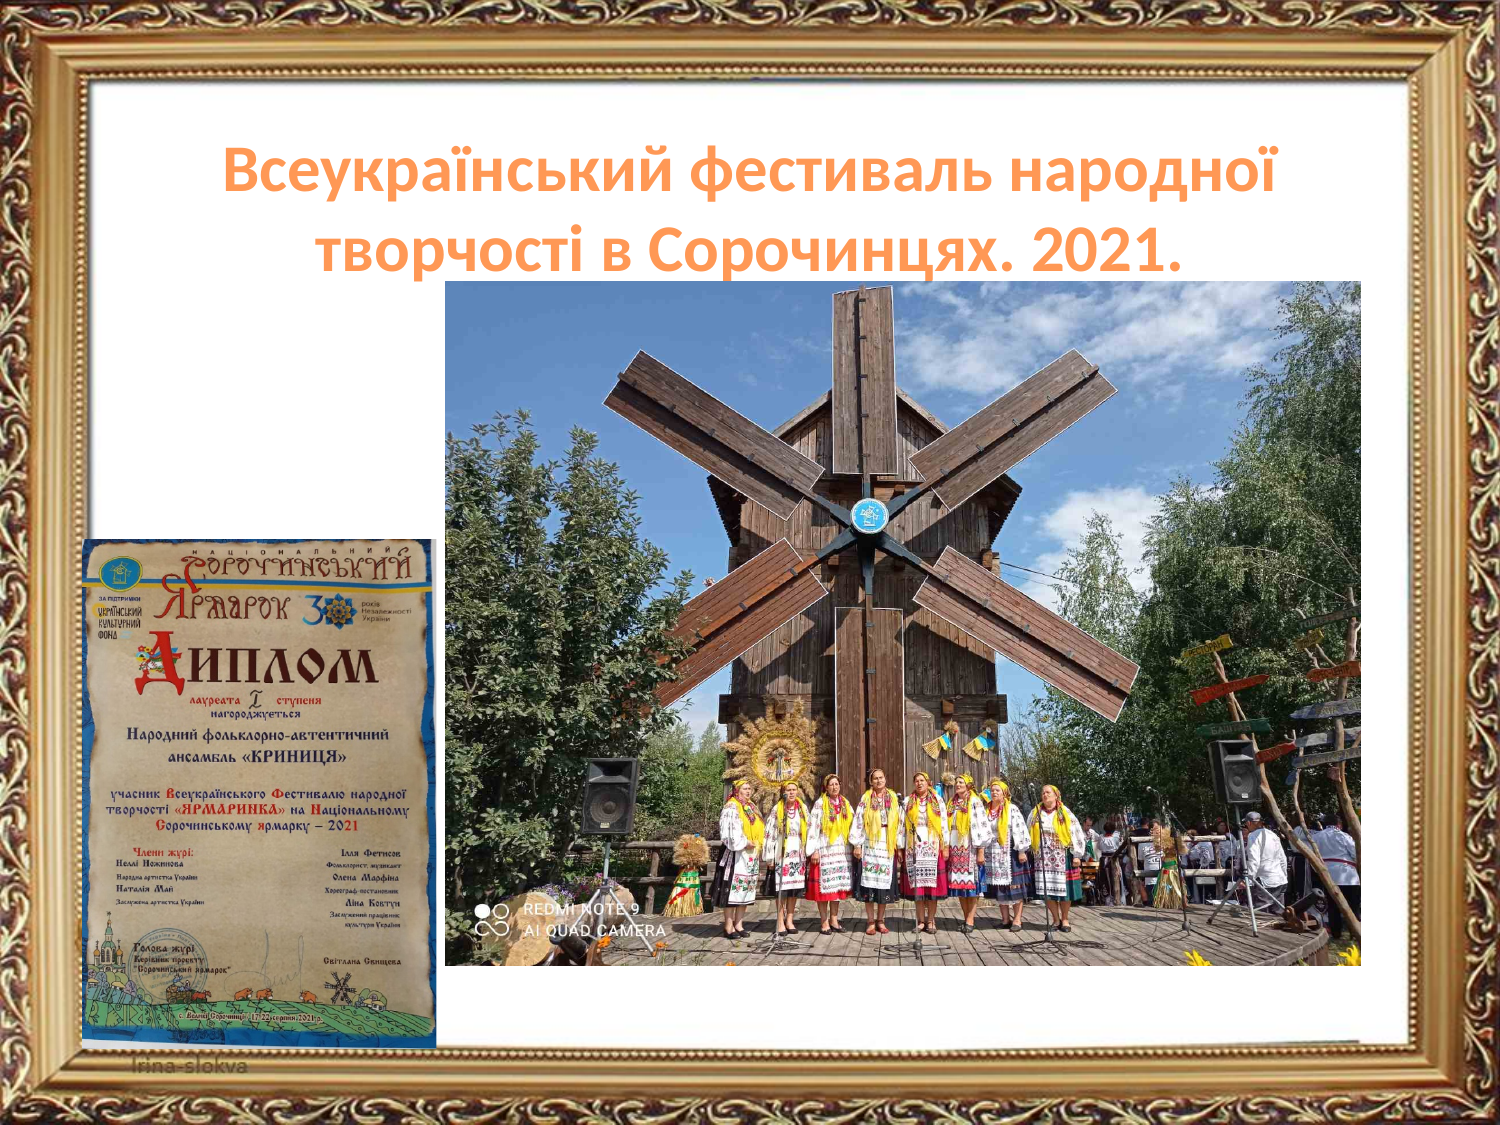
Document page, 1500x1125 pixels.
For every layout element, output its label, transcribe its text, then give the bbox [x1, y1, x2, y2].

text_box Всеукраїнський фестиваль народної творчості в Сорочинцях. 2021. [128, 117, 1372, 292]
picture [0, 0, 1500, 1125]
